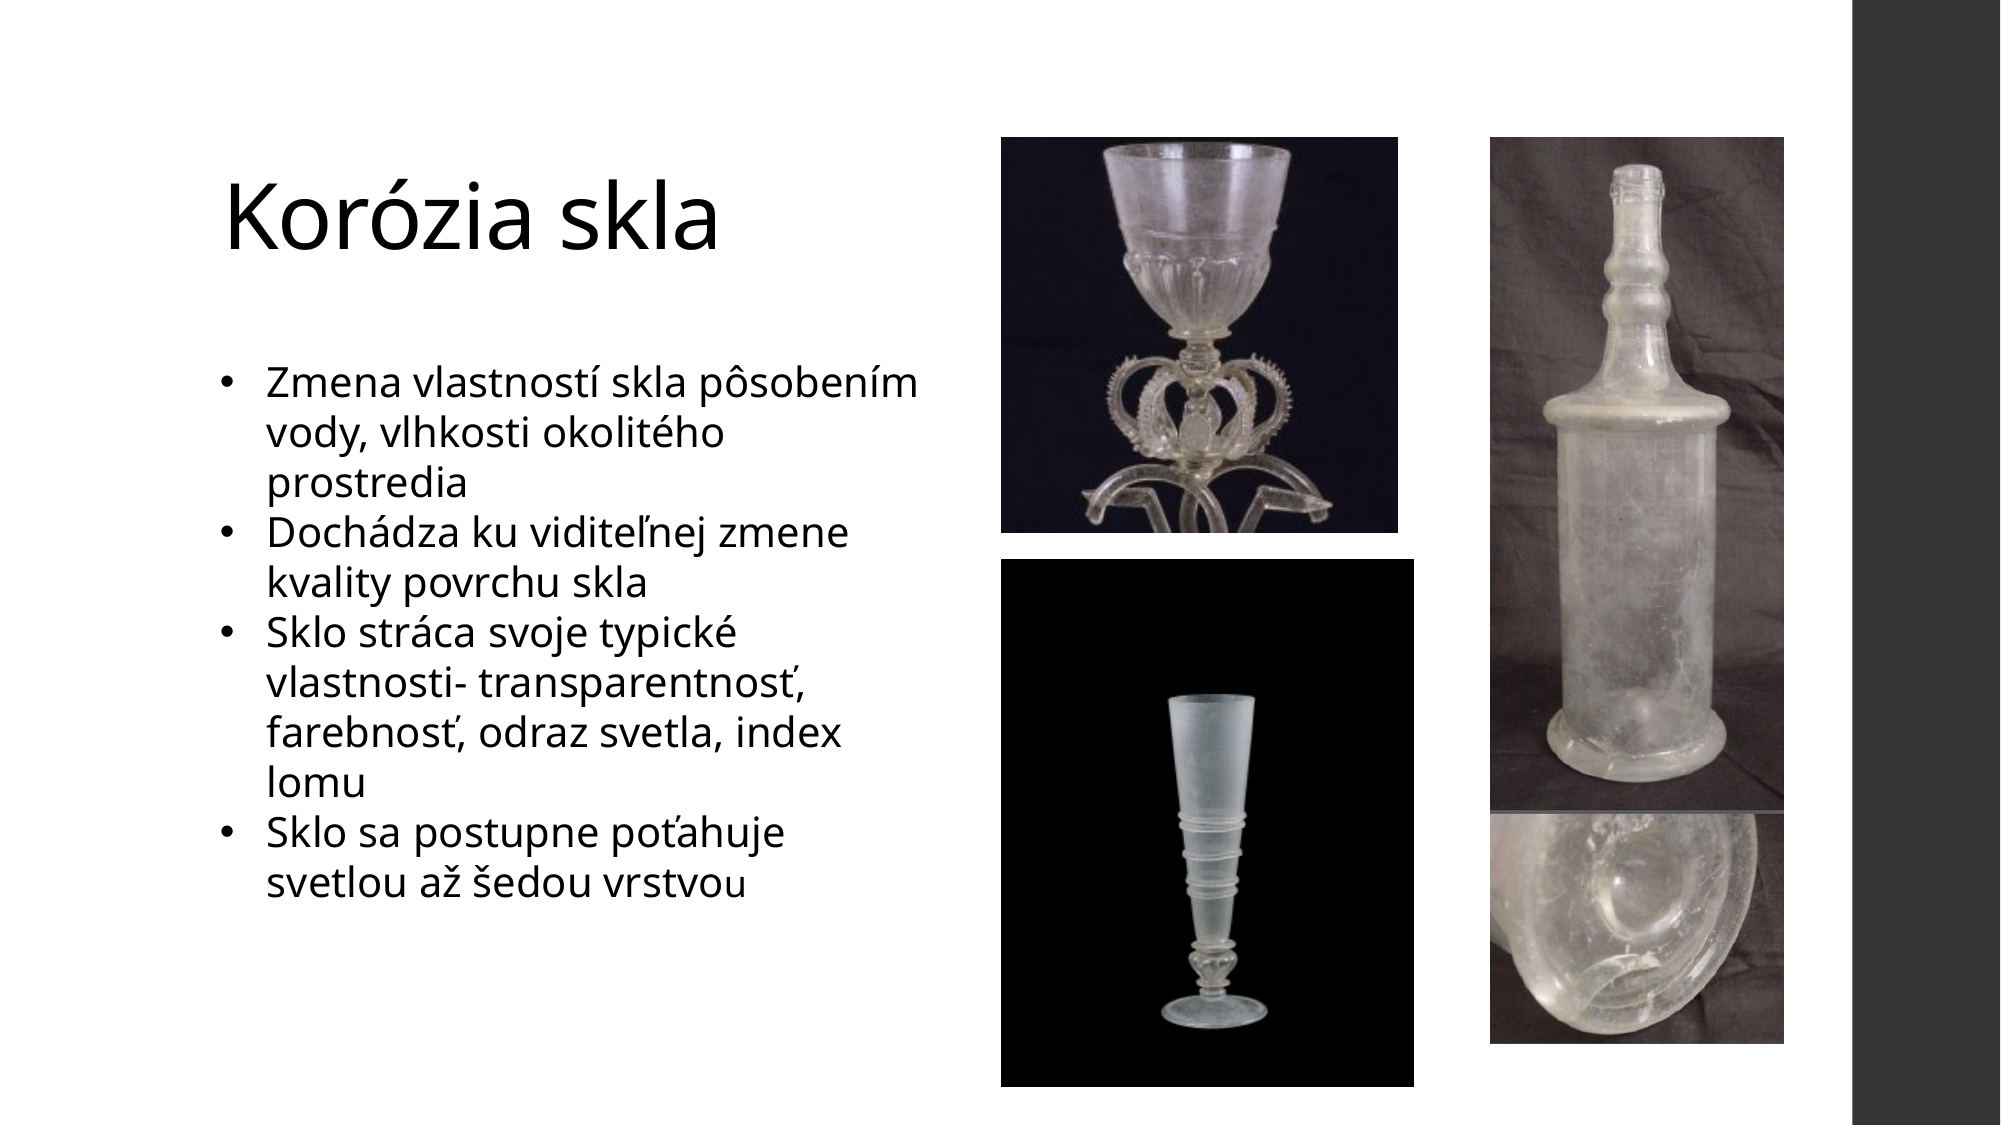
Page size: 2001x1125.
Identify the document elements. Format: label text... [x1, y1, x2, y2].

picture [1001, 559, 1414, 1088]
title Korózia skla [206, 60, 1797, 278]
text_box Zmena vlastností skla pôsobením vody, vlhkosti okolitého prostredia Dochádza ku viditeľnej zmene kvality povrchu skla Sklo stráca svoje typické vlastnosti- transparentnosť, farebnosť, odraz svetla, index lomu Sklo sa postupne poťahuje svetlou až šedou vrstvou [205, 348, 938, 1049]
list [1001, 137, 1398, 534]
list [1490, 137, 1785, 1044]
